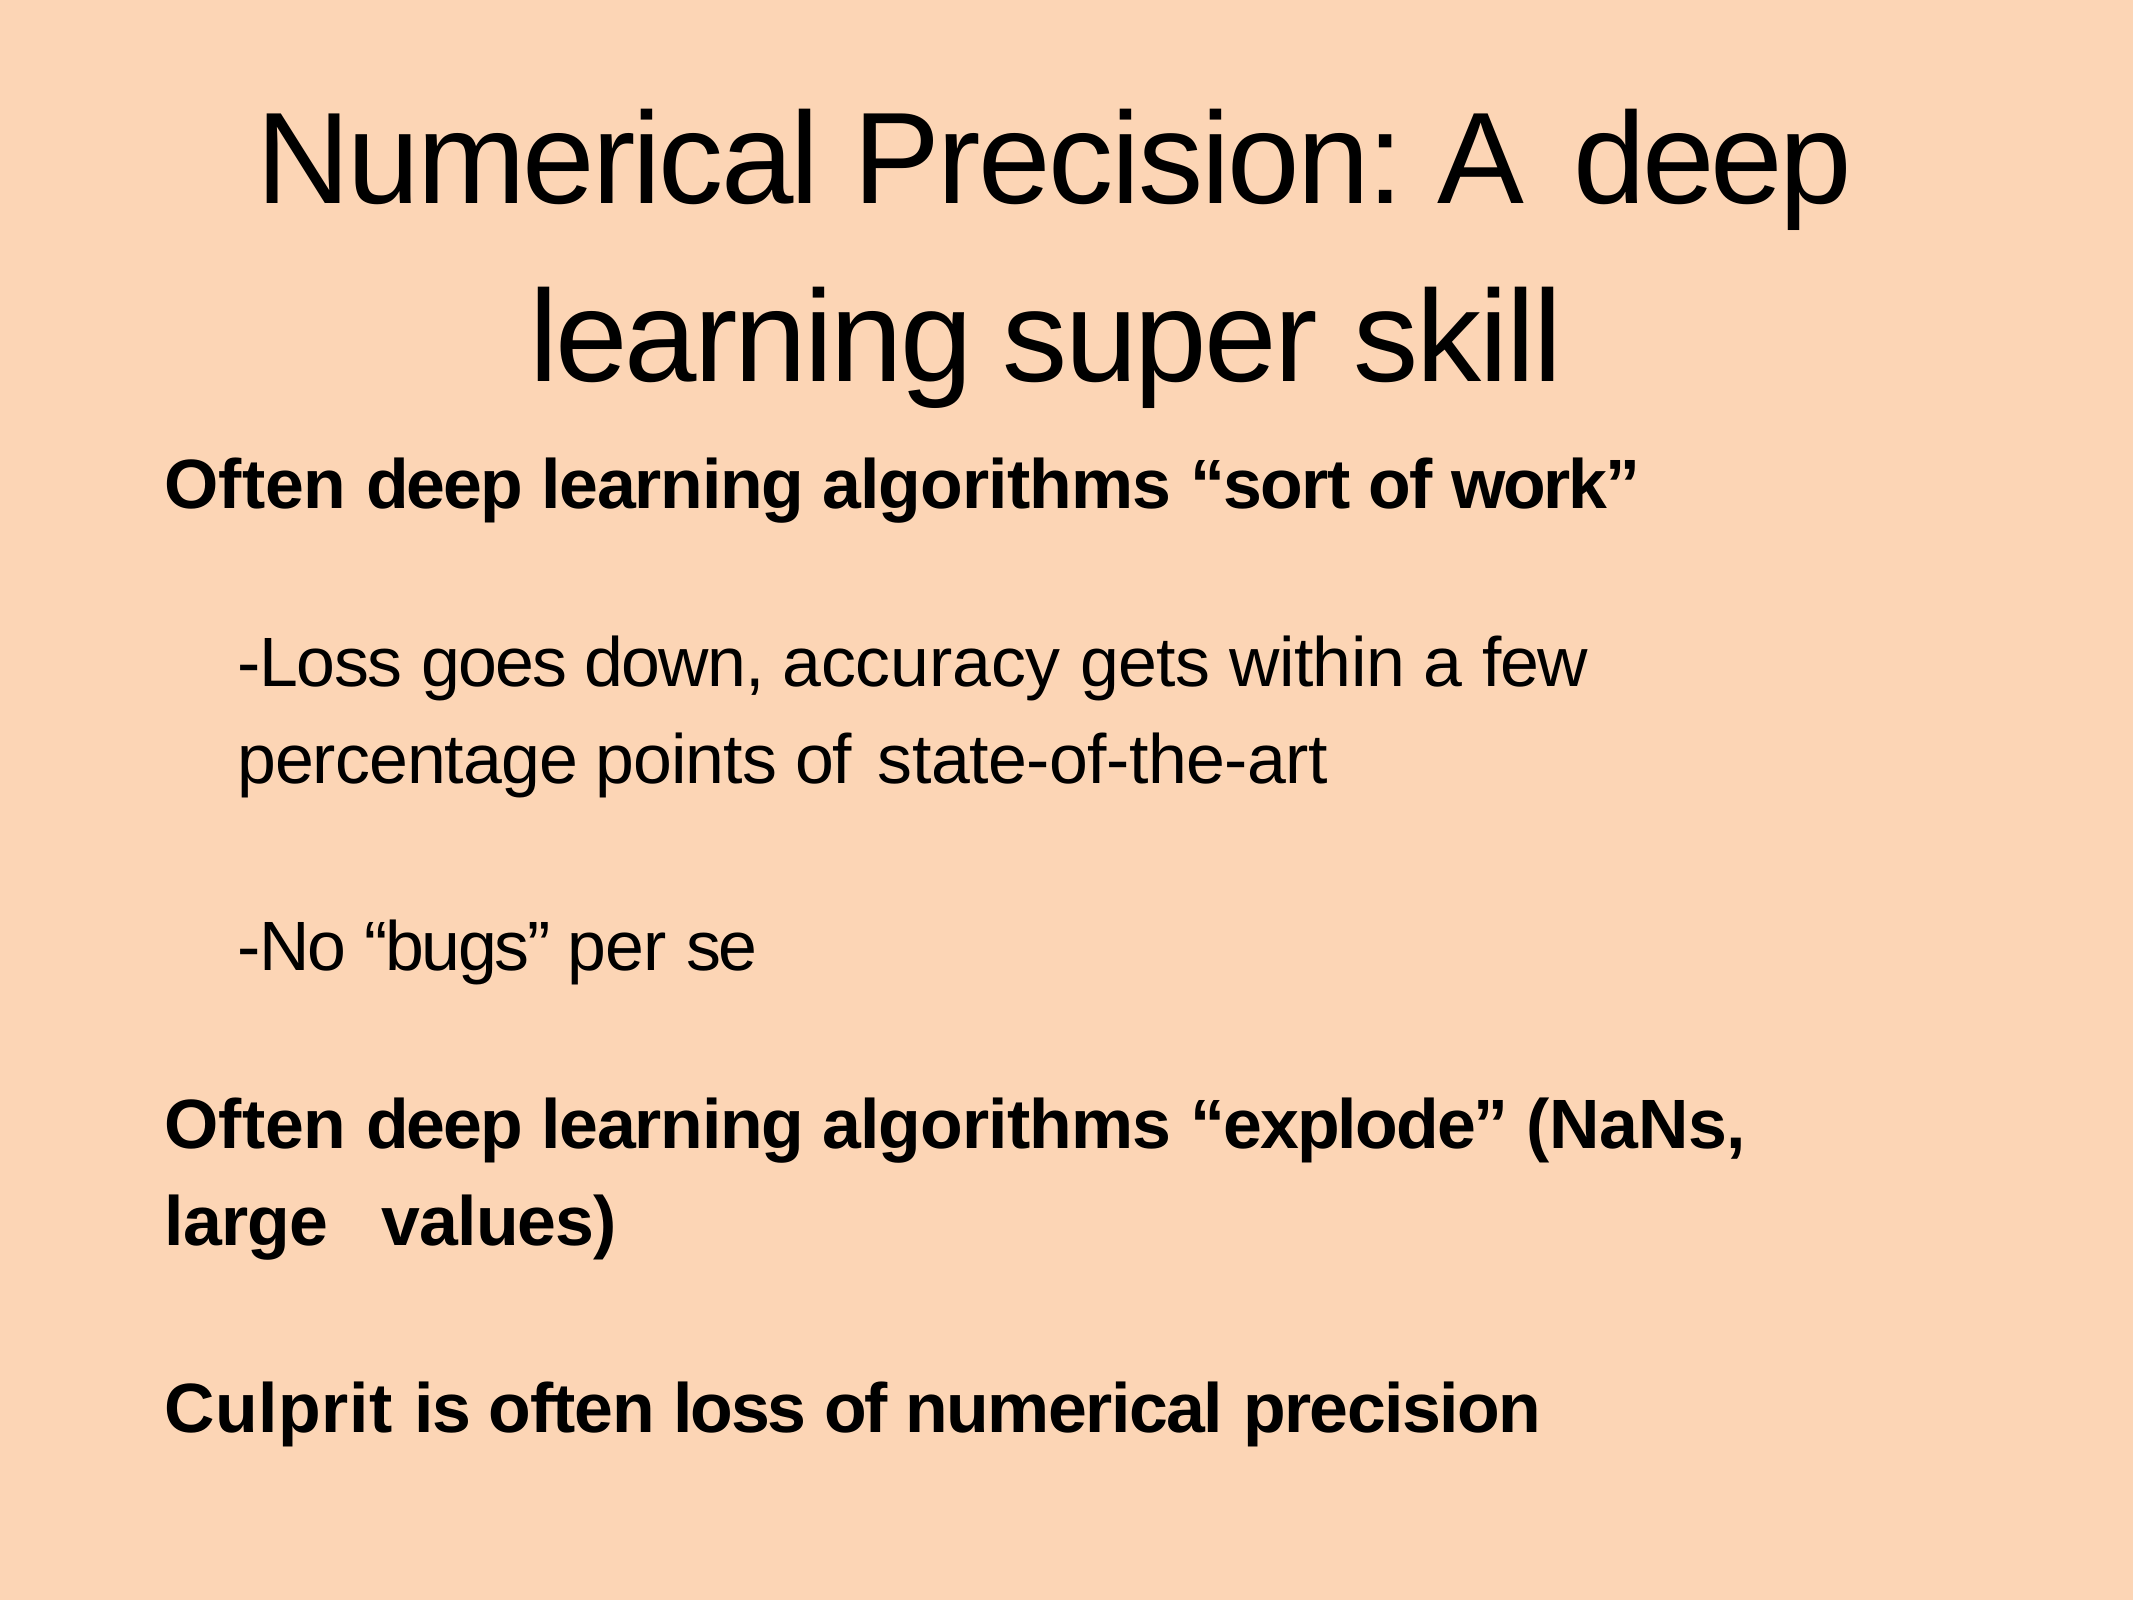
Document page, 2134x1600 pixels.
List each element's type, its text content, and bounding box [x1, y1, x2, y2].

title Numerical Precision: A deep learning super skill [199, 48, 1934, 408]
text_box Often deep learning algorithms “sort of work” -Loss goes down, accuracy gets within a few percentage points of state-of-the-art -No “bugs” per se Often deep learning algorithms “explode” (NaNs, large values) Culprit is often loss of numerical precision [160, 435, 1912, 1447]
